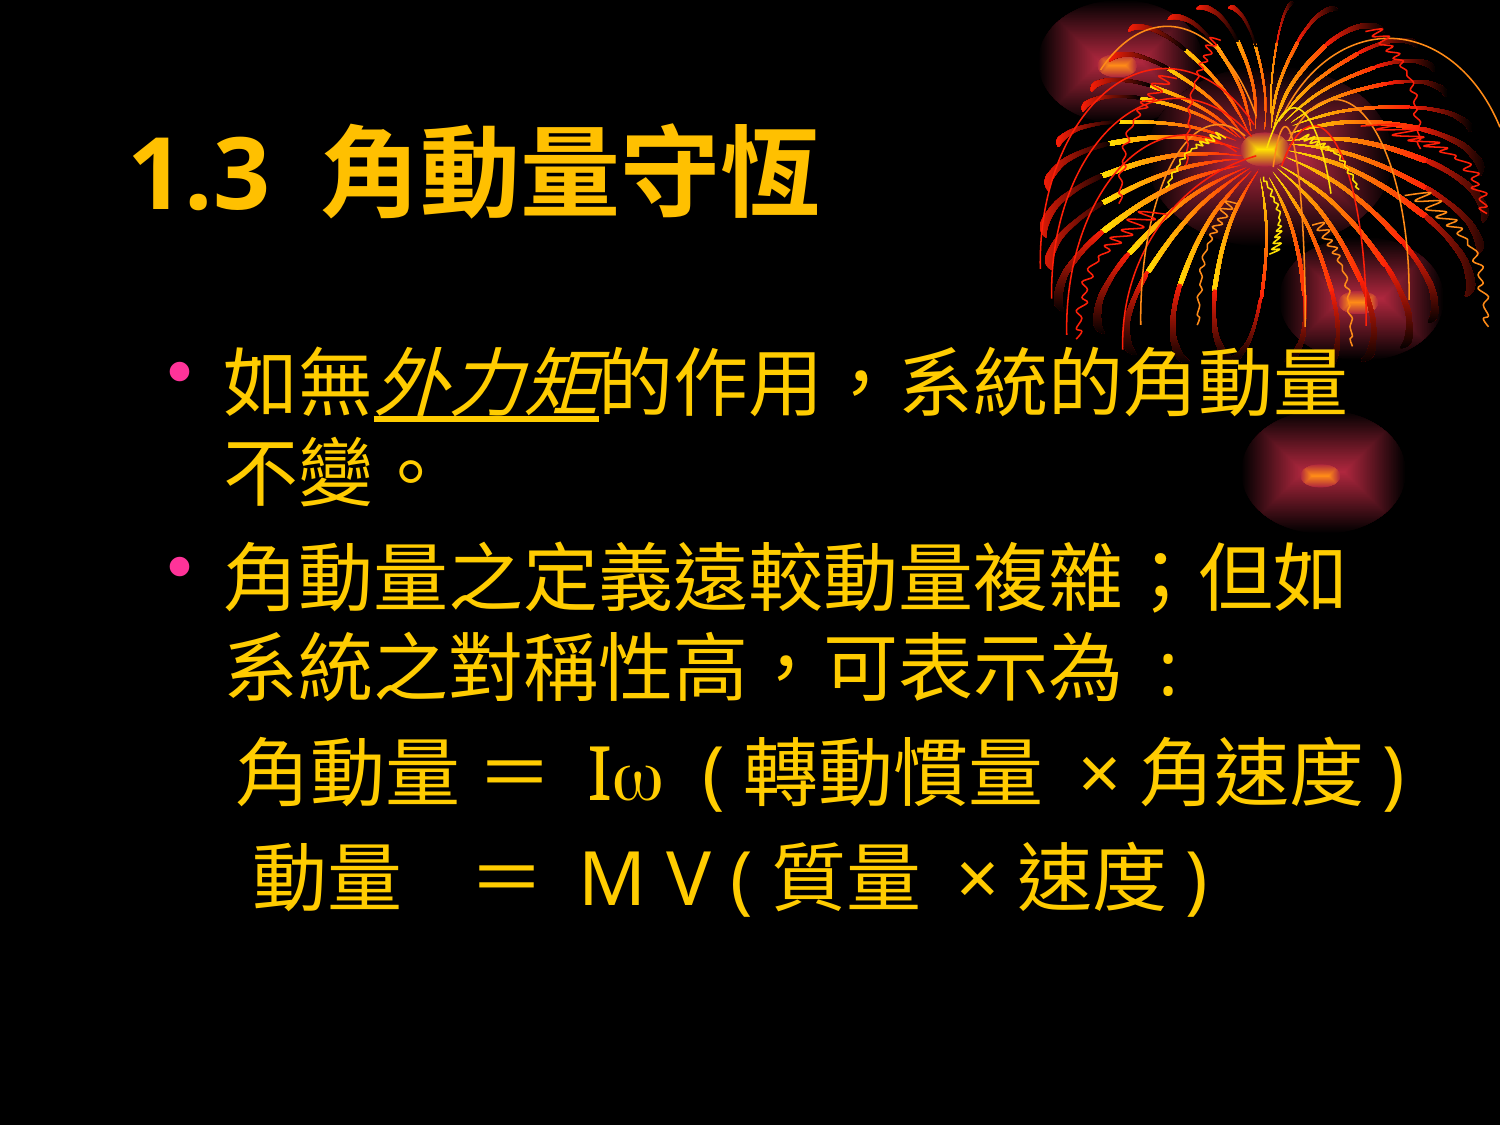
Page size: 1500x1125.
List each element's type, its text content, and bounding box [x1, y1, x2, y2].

list 如無外力矩的作用，系統的角動量不變。 角動量之定義遠較動量複雜；但如系統之對稱性高，可表示為 : 角動量 ＝ I (轉動慣量 ×角速度) 動量 ＝ M V (質量 ×速度) [152, 766, 1430, 1004]
list 如無外力矩的作用，系統的角動量不變。 角動量之定義遠較動量複雜；但如系統之對稱性高，可表示為 : 角動量 ＝ I (轉動慣量 ×角速度) 動量 ＝ M V (質量 ×速度) [152, 327, 1430, 366]
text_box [0, 368, 1500, 757]
title 1.3 角動量守恆 [112, 49, 1388, 290]
